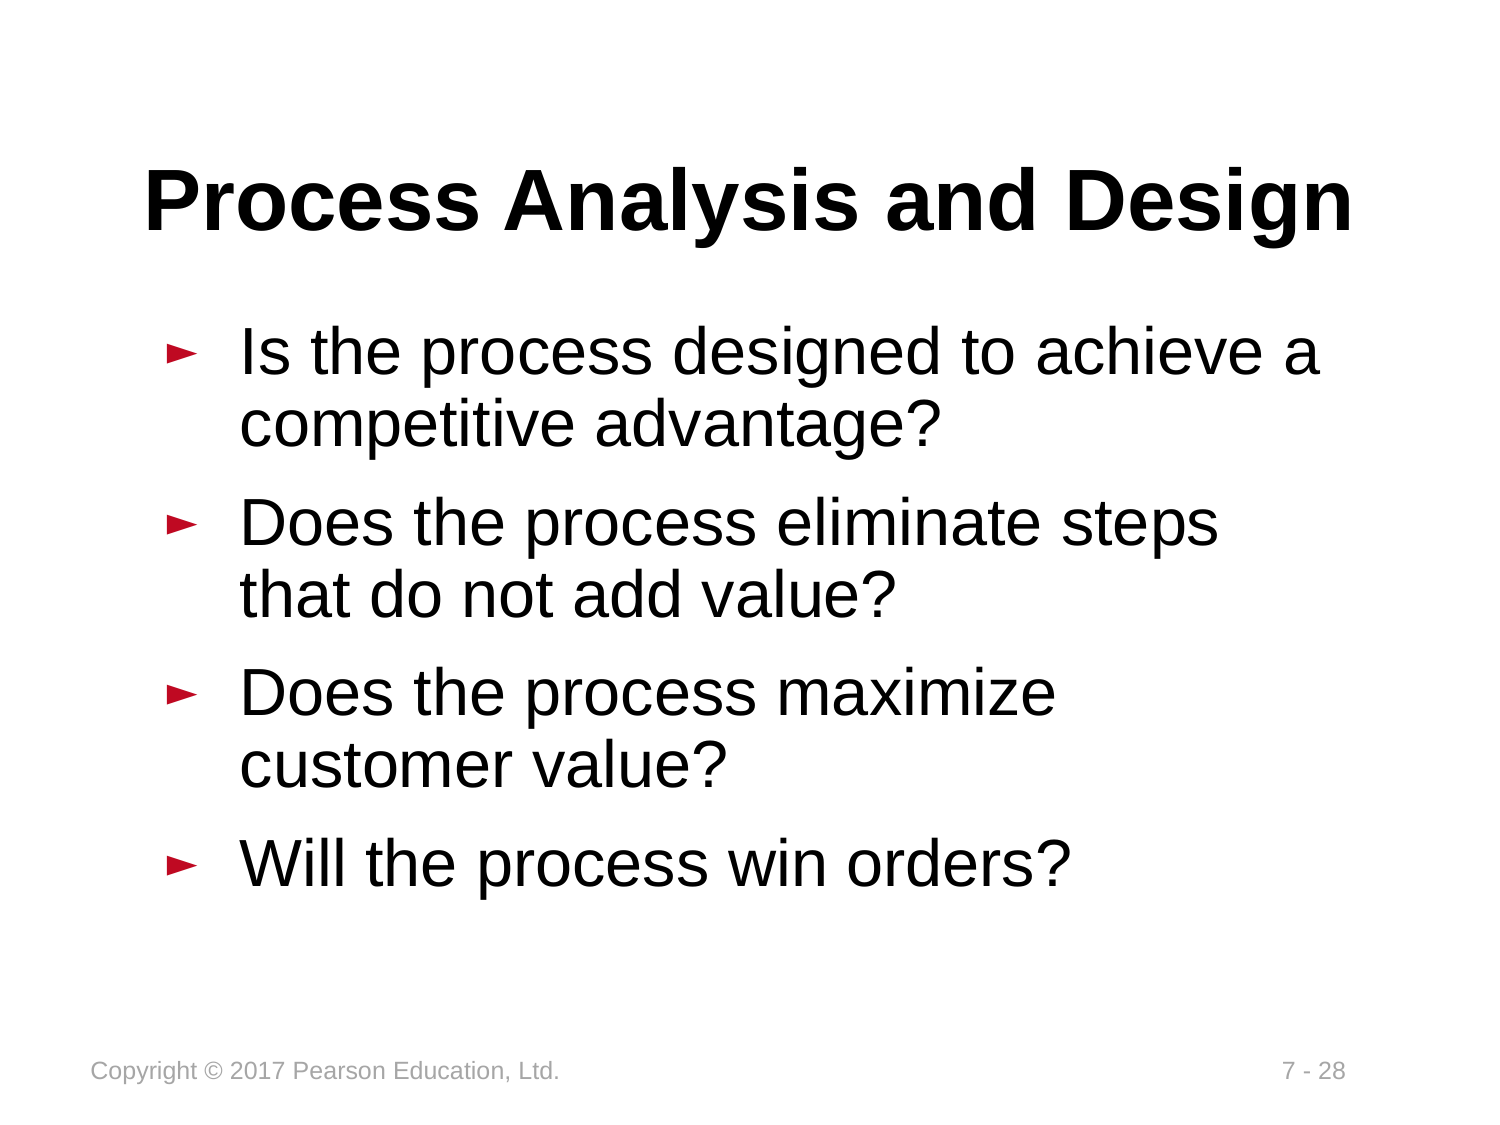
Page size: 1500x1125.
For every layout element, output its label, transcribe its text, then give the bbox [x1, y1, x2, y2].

title Process Analysis and Design [112, 87, 1388, 305]
text_box Is the process designed to achieve a competitive advantage? Does the process eliminate steps that do not add value? Does the process maximize customer value? Will the process win orders? [152, 309, 1357, 909]
